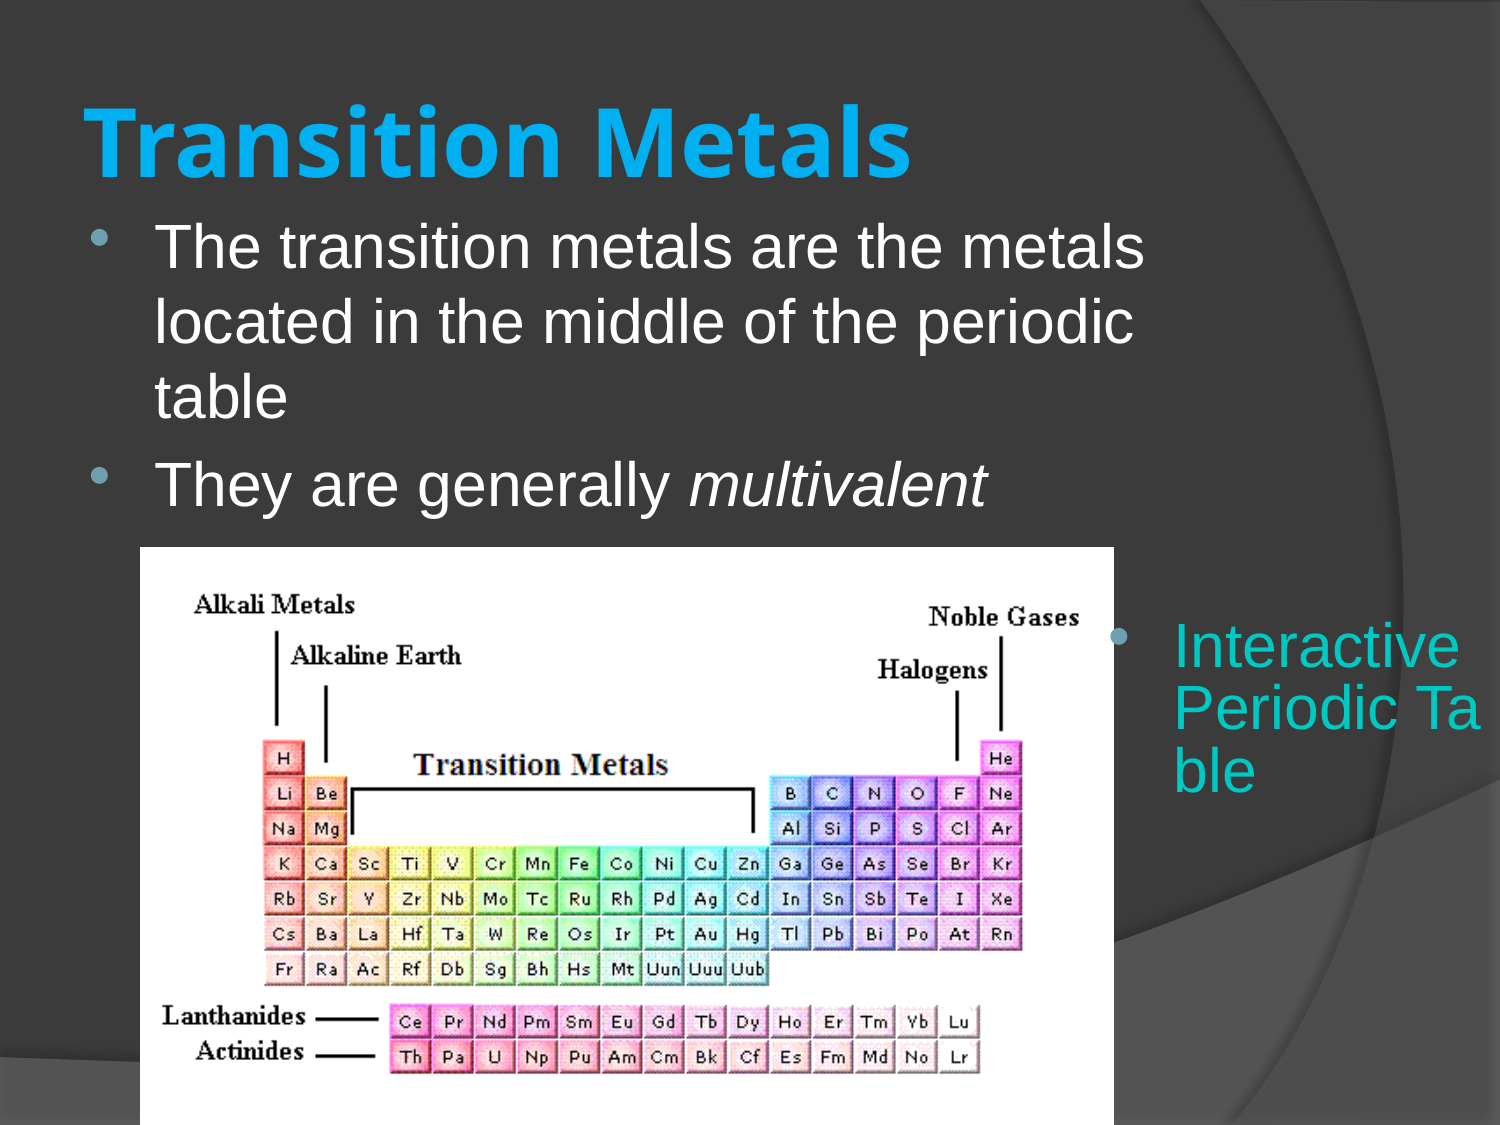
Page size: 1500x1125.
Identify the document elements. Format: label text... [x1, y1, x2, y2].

title Transition Metals [75, 45, 1300, 233]
picture [140, 547, 1114, 1125]
text_box Interactive Periodic Table [1125, 597, 1500, 997]
list The transition metals are the metals located in the middle of the periodic table They are generally multivalent [70, 199, 1296, 942]
